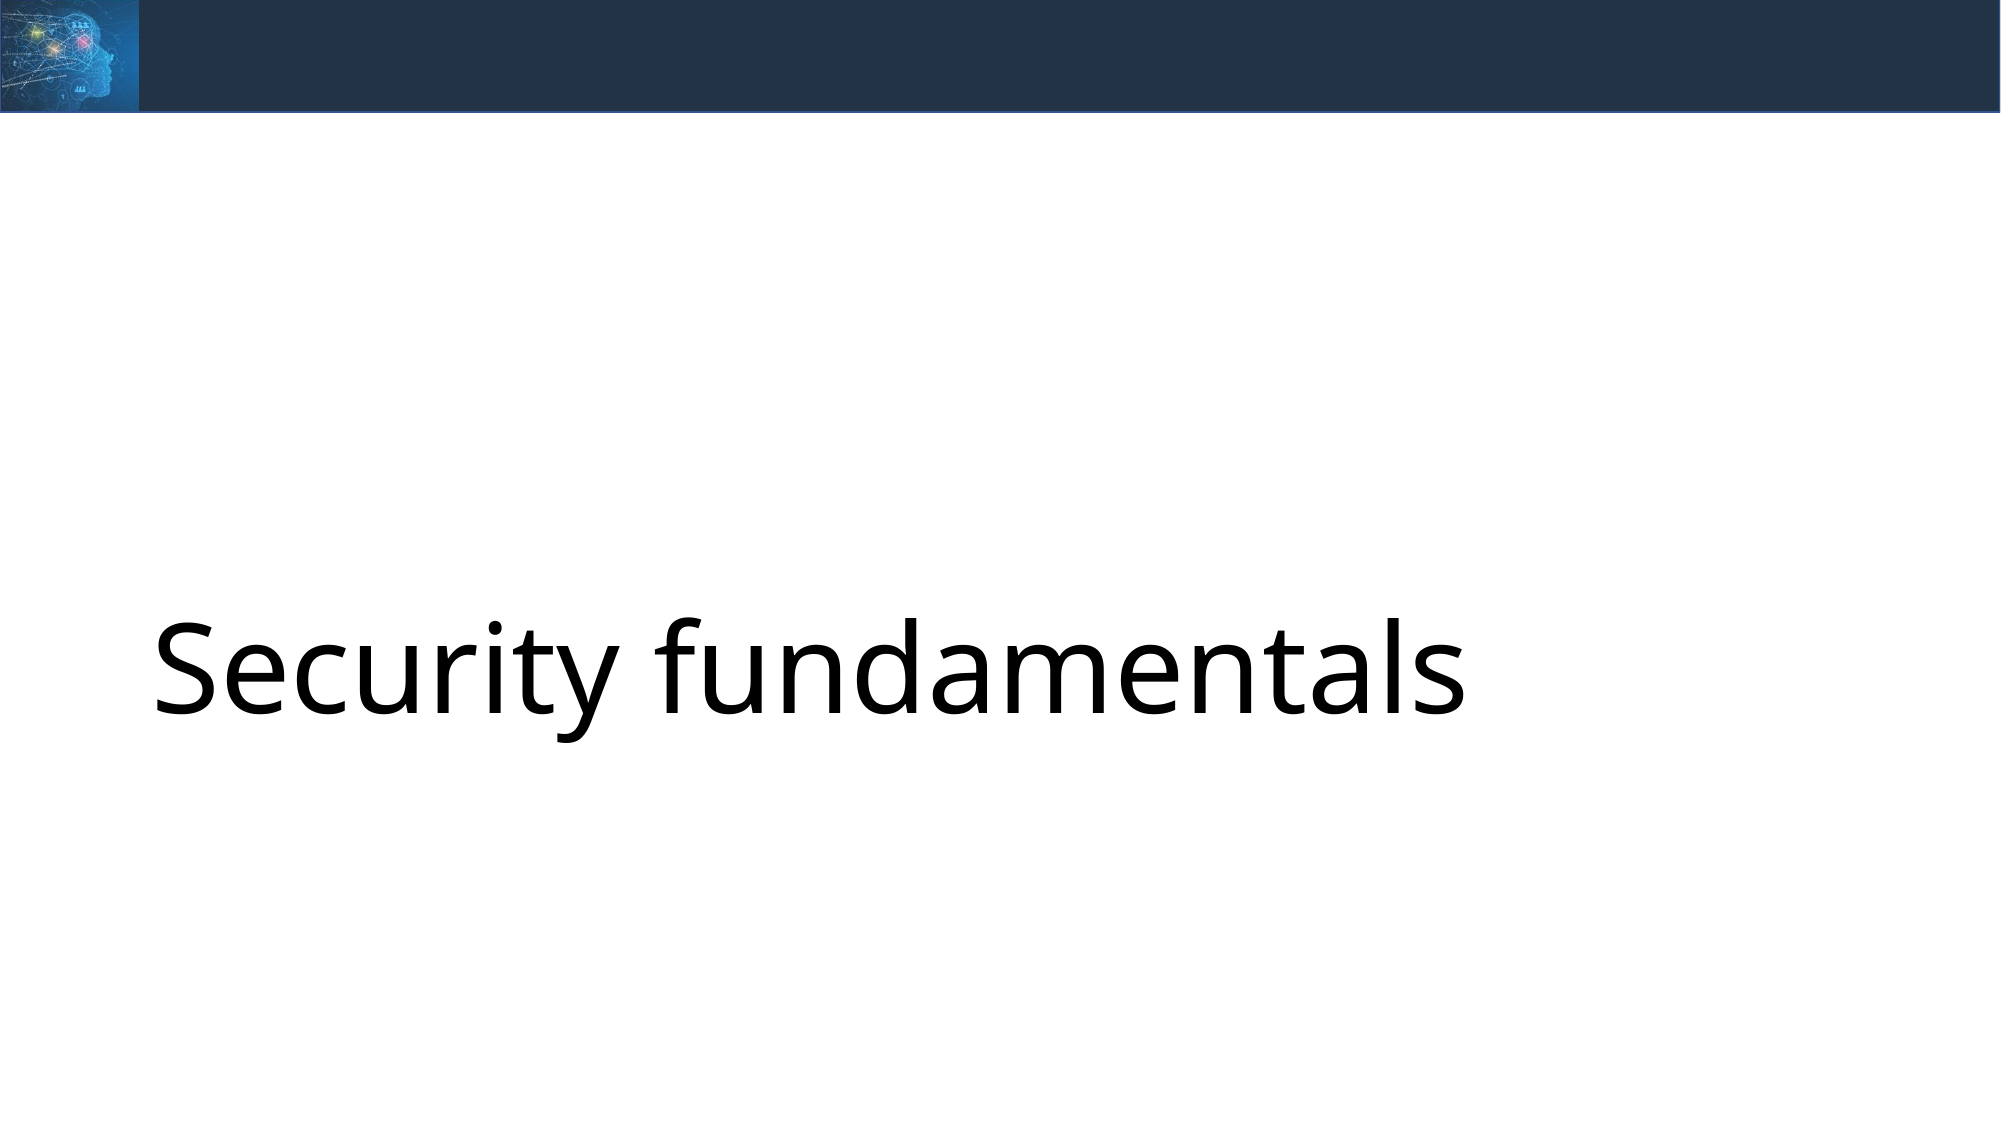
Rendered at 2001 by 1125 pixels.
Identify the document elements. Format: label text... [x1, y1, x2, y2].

title Security fundamentals [136, 280, 1862, 749]
picture [2, 0, 139, 111]
